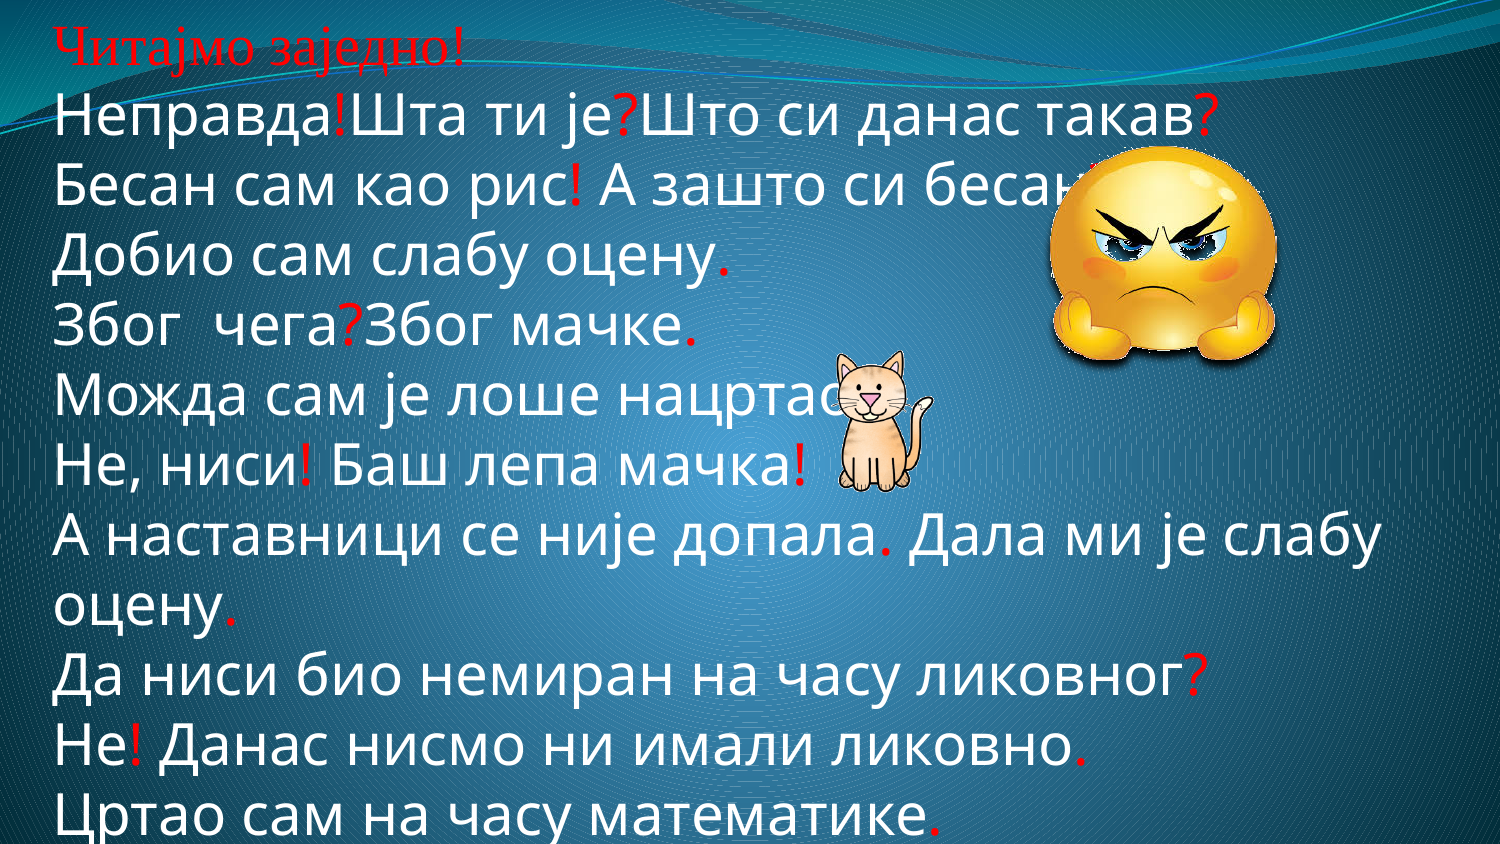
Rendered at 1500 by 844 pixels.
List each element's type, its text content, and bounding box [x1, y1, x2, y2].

picture [799, 346, 954, 493]
picture [1049, 146, 1277, 360]
text_box Читајмо заједно! Неправда!Шта ти је?Што си данас такав? Бесан сам као рис! А зашто си бесан? Добио сам слабу оцену. Због чега?Због мачке. Можда сам је лоше нацртао? Нe, ниси! Баш лепа мачка! А наставници се није допала. Дала ми је слабу оцену. Да ниси био немиран на часу ликовног? Не! Данас нисмо ни имали ликовно. Цртао сам на часу математике. ,,Неправда” – Почетница, 92. стр. [37, 0, 1450, 844]
